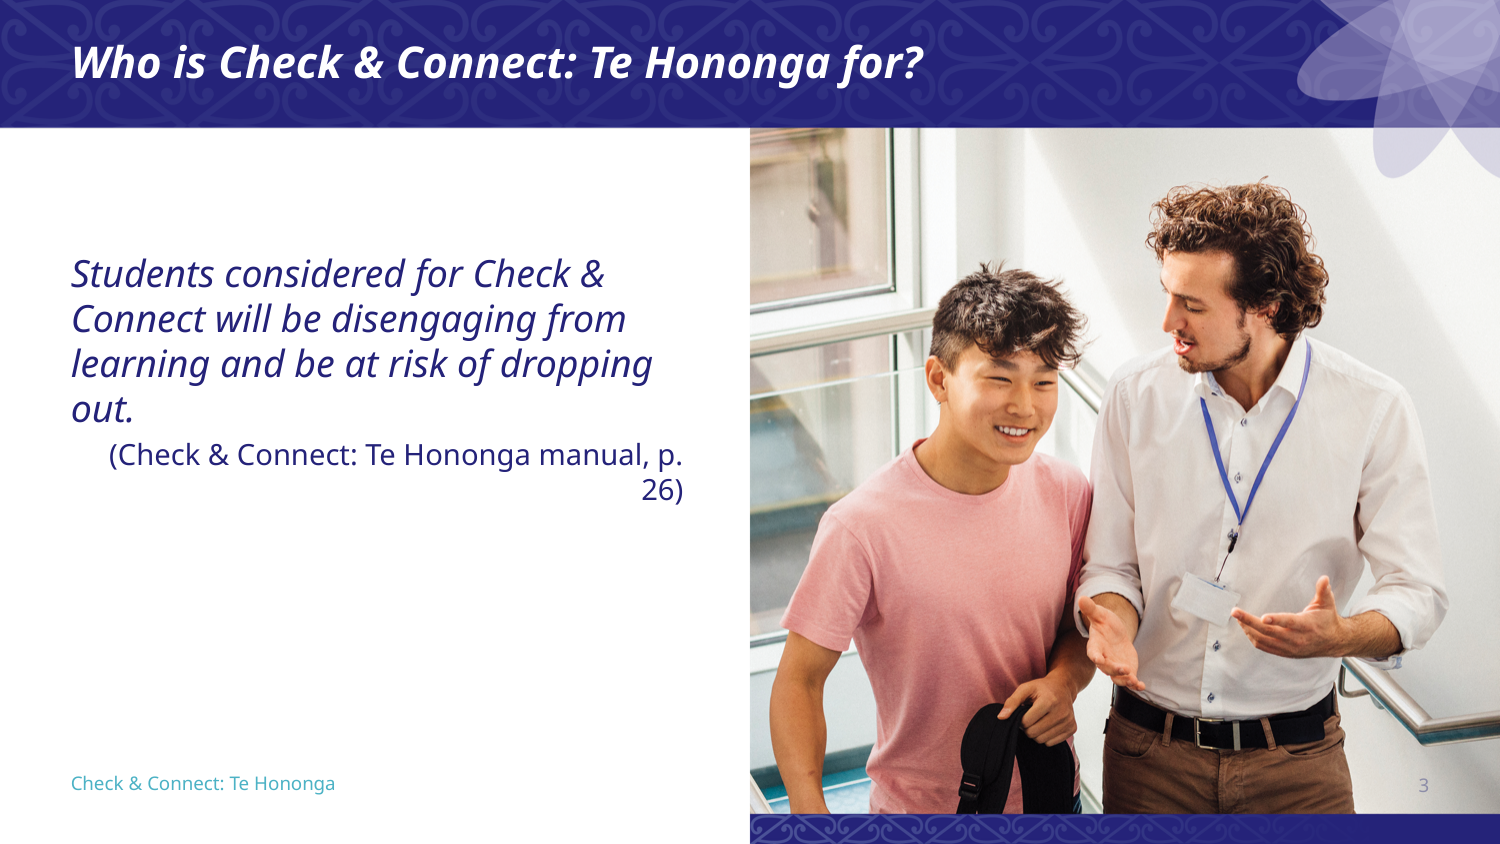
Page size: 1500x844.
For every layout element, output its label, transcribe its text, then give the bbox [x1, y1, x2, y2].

text_box (Check & Connect: Te Hononga manual, p. 26) [70, 436, 684, 507]
text_box Students considered for Check & Connect will be disengaging from learning and be at risk of dropping out. [70, 250, 684, 431]
picture [0, 0, 1500, 844]
text_box Who is Check & Connect: Te Hononga for? [70, 40, 934, 89]
slide_number 3 [1299, 774, 1430, 797]
